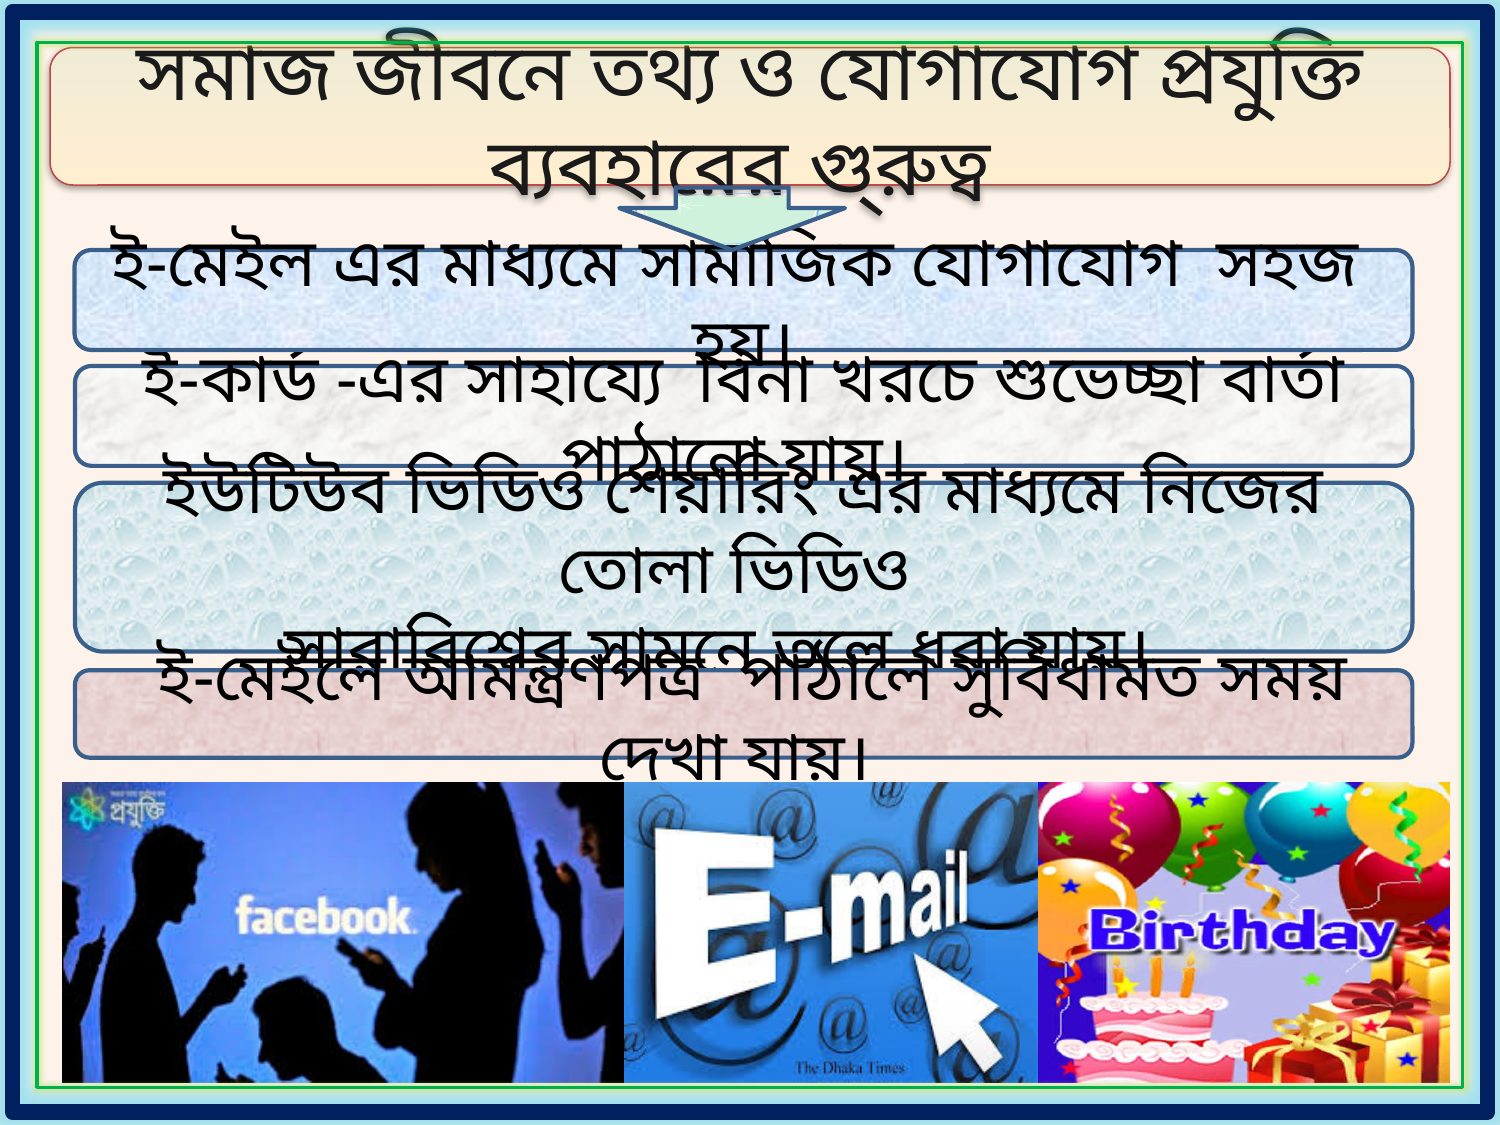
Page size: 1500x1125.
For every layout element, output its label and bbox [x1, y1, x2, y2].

text_box [12, 11, 1488, 1113]
